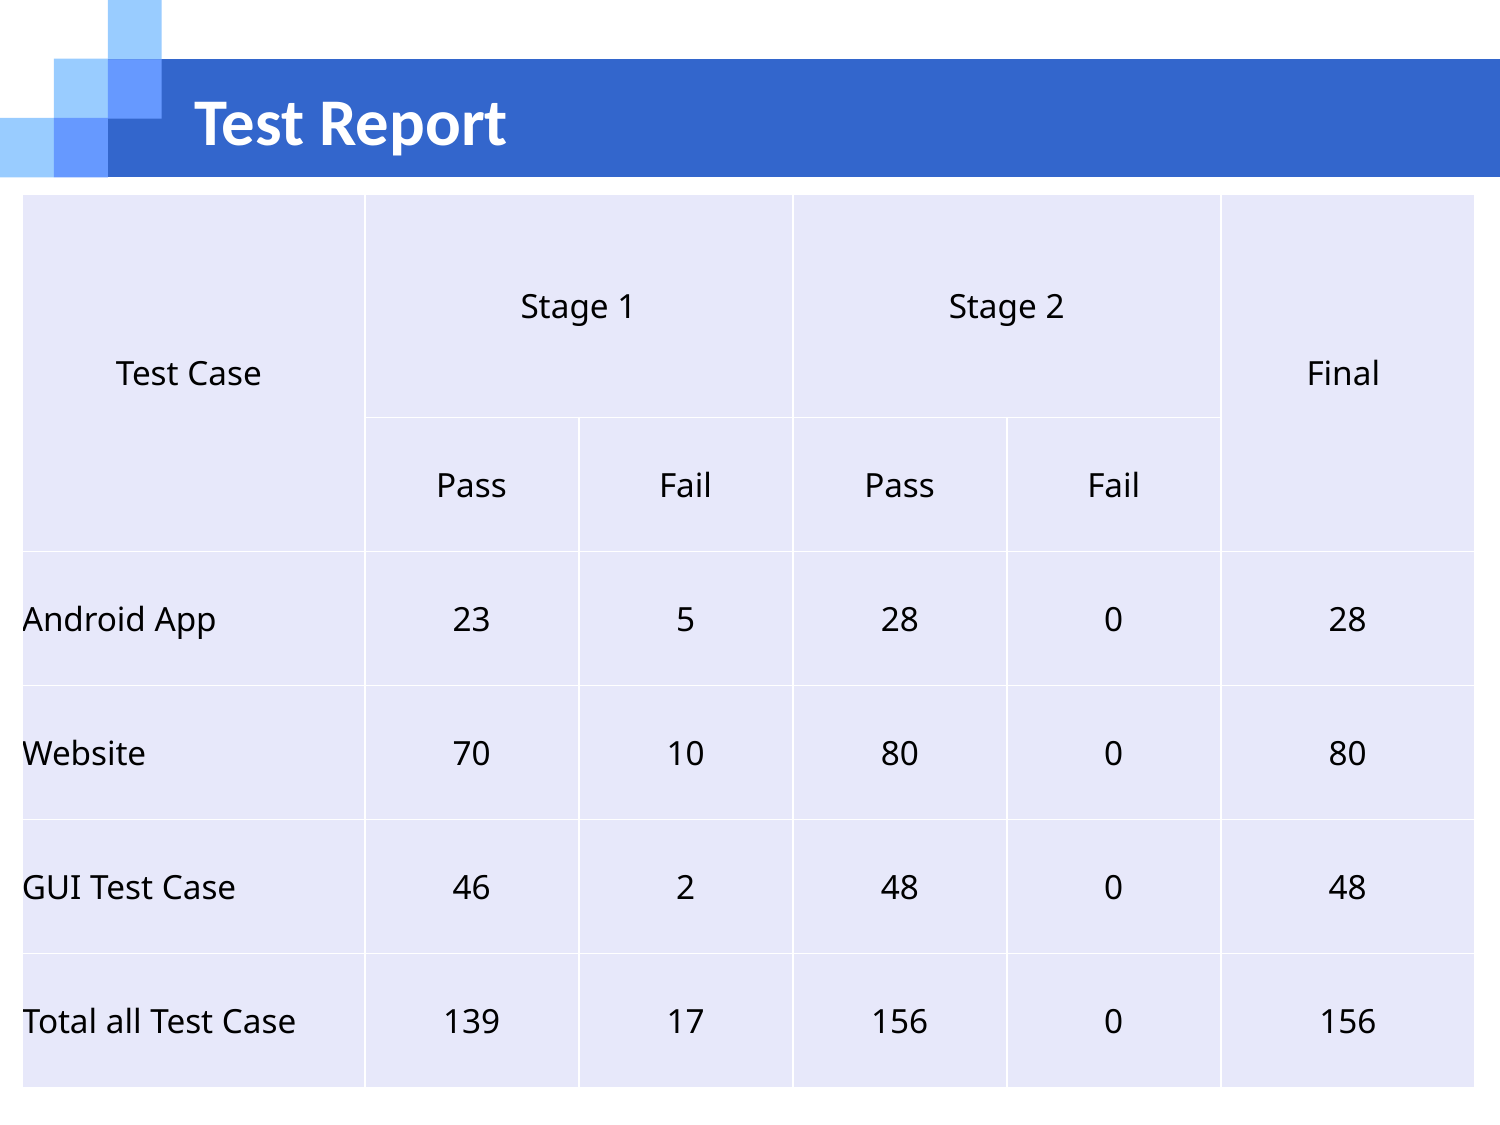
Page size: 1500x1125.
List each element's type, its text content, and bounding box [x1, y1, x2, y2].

table_cell 156 [794, 954, 1006, 1087]
table_cell Fail [1008, 418, 1220, 551]
table_cell 139 [366, 954, 578, 1087]
table_cell 28 [794, 552, 1006, 685]
table_cell GUI Test Case [23, 820, 364, 953]
table_cell 0 [1008, 954, 1220, 1087]
table_cell 70 [366, 686, 578, 819]
table_cell 5 [580, 552, 792, 685]
table_cell 10 [580, 686, 792, 819]
table_cell 0 [1008, 820, 1220, 953]
table_cell 156 [1222, 954, 1474, 1087]
table_cell 2 [580, 820, 792, 953]
table_cell Android App [23, 552, 364, 685]
table_cell 28 [1222, 552, 1474, 685]
table_cell 80 [1222, 686, 1474, 819]
table_header Test Case [23, 195, 364, 551]
table_cell 46 [366, 820, 578, 953]
table_cell 80 [794, 686, 1006, 819]
table_header Final [1222, 195, 1474, 551]
table_cell Pass [366, 418, 578, 551]
table_header Stage 2 [794, 195, 1220, 417]
table_cell 17 [580, 954, 792, 1087]
table_cell 0 [1008, 552, 1220, 685]
table_header Stage 1 [366, 195, 792, 417]
table_cell 48 [1222, 820, 1474, 953]
table_cell 23 [366, 552, 578, 685]
table_cell Pass [794, 418, 1006, 551]
table_cell 48 [794, 820, 1006, 953]
text_box Test Report [179, 71, 524, 246]
table_cell Website [23, 686, 364, 819]
table_cell 0 [1008, 686, 1220, 819]
table_cell Fail [580, 418, 792, 551]
table_cell Total all Test Case [23, 954, 364, 1087]
